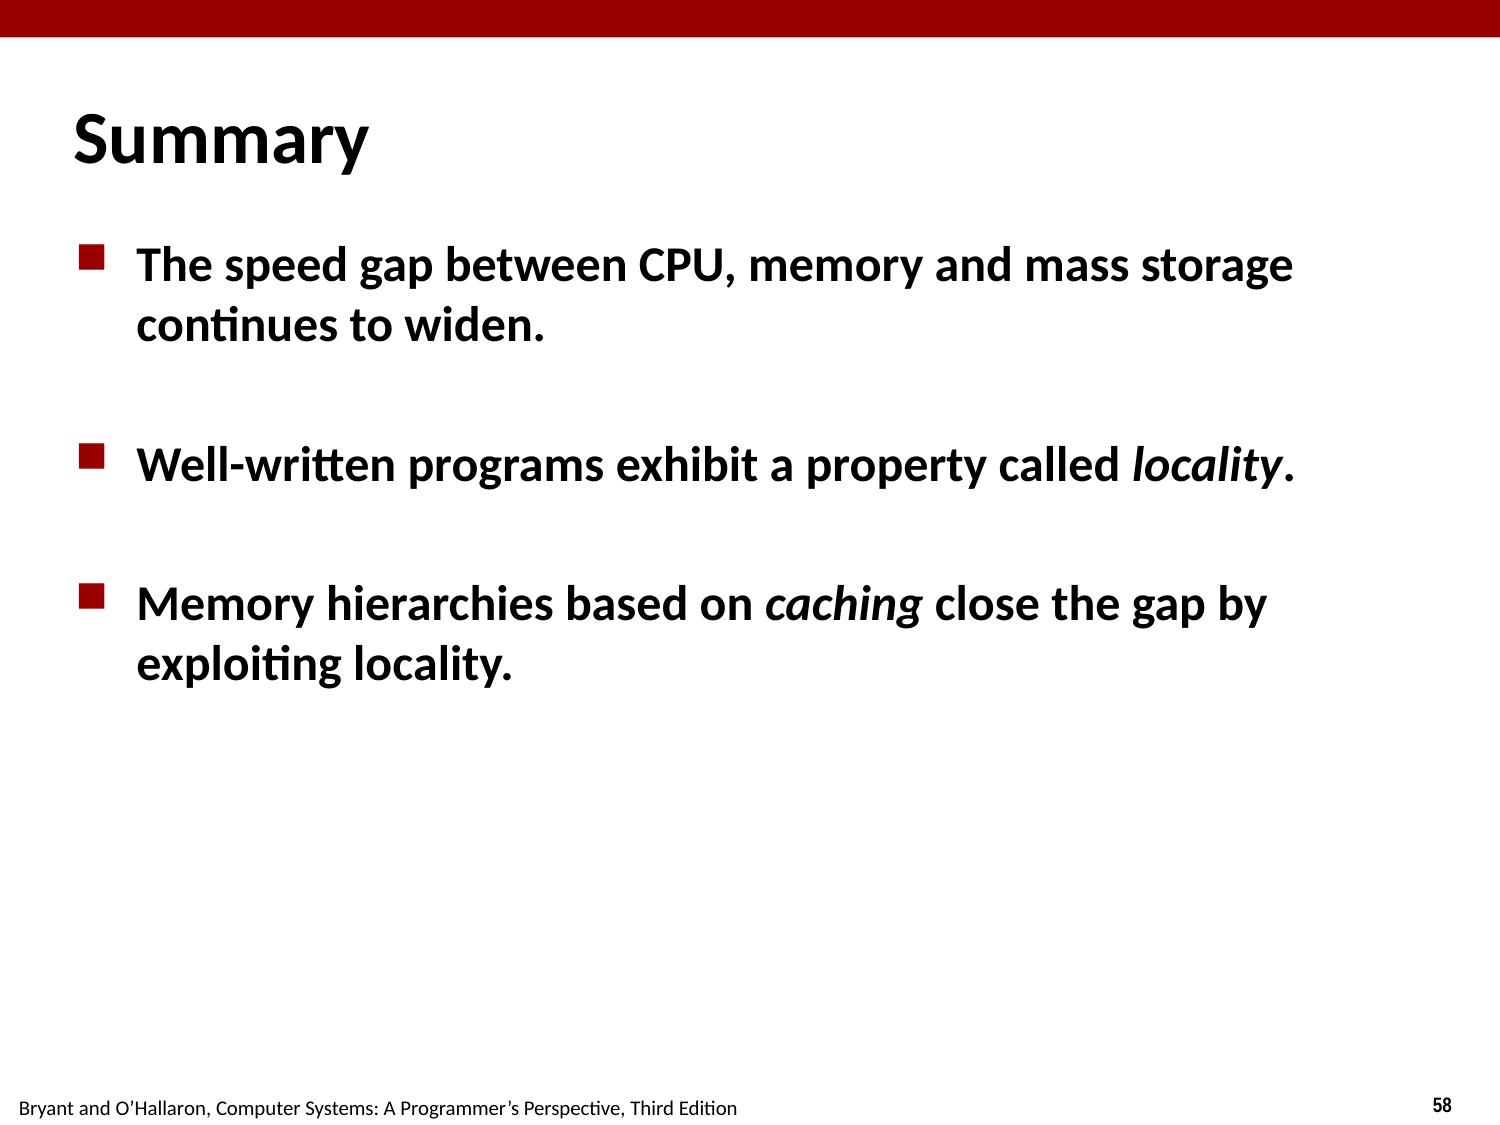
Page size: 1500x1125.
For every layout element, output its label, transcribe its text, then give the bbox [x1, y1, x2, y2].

list The speed gap between CPU, memory and mass storage continues to widen. Well-written programs exhibit a property called locality. Memory hierarchies based on caching close the gap by exploiting locality. [64, 223, 1361, 1040]
title Summary [58, 71, 1305, 197]
